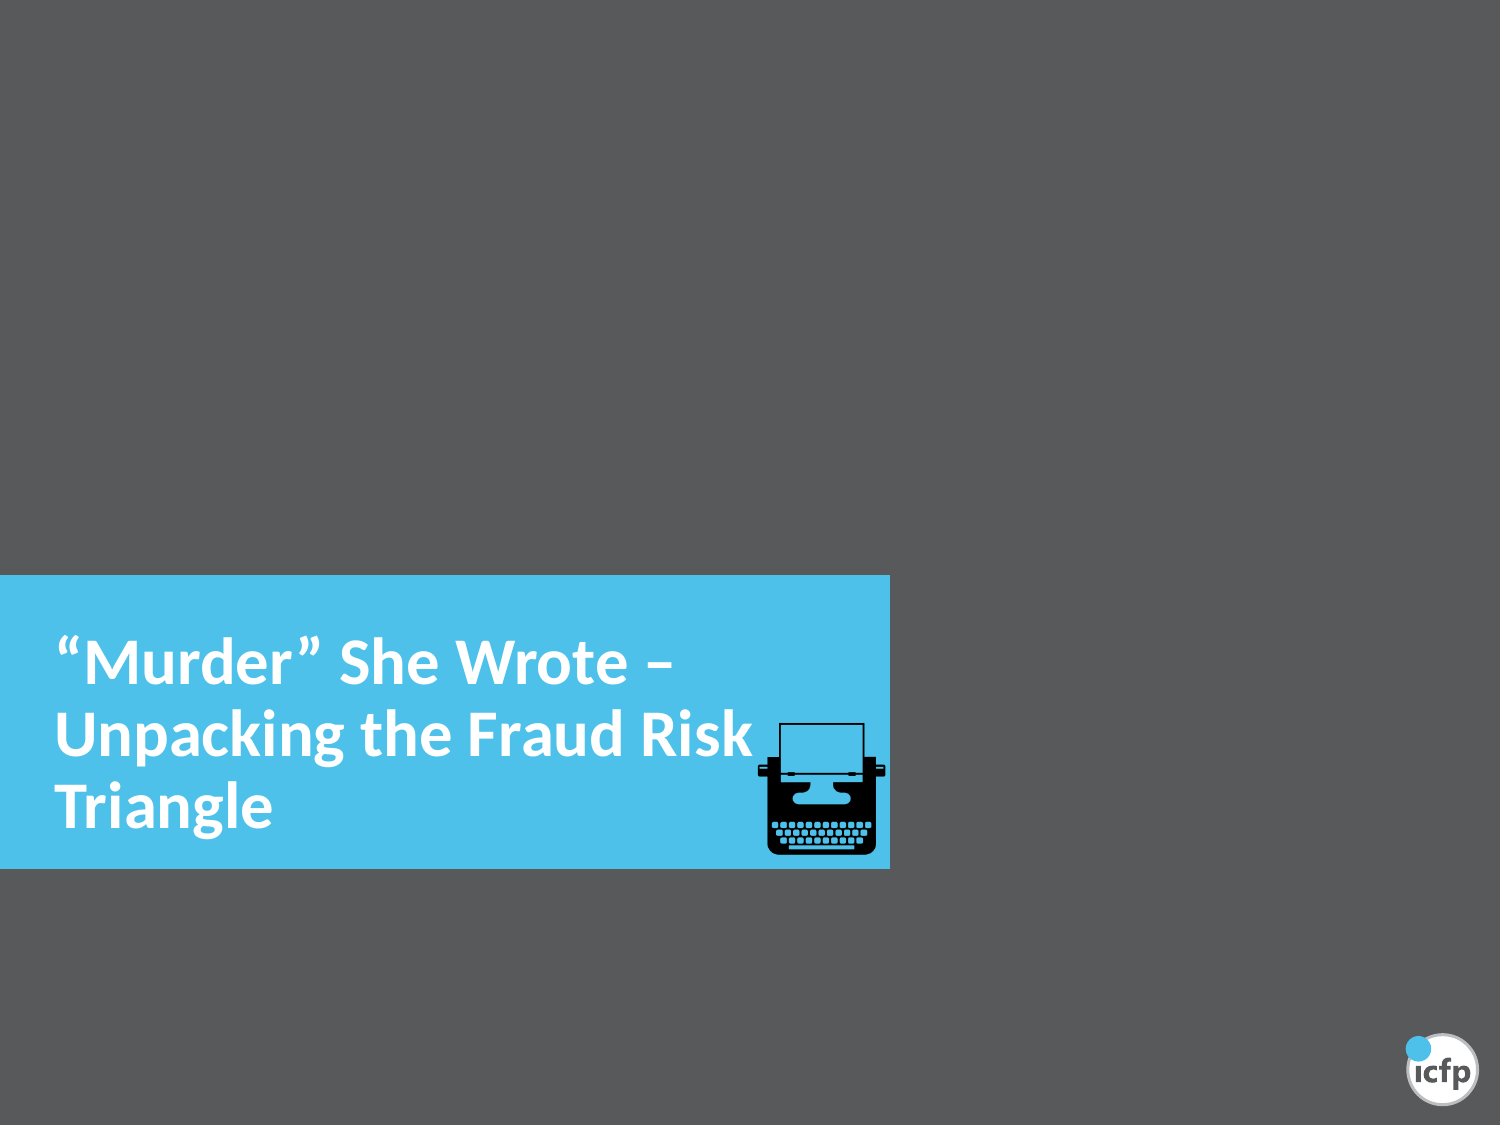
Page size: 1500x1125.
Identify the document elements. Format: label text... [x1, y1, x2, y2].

text_box “Murder” She Wrote – Unpacking the Fraud Risk Triangle [39, 619, 848, 765]
text_box [0, 575, 890, 869]
picture [753, 722, 888, 857]
